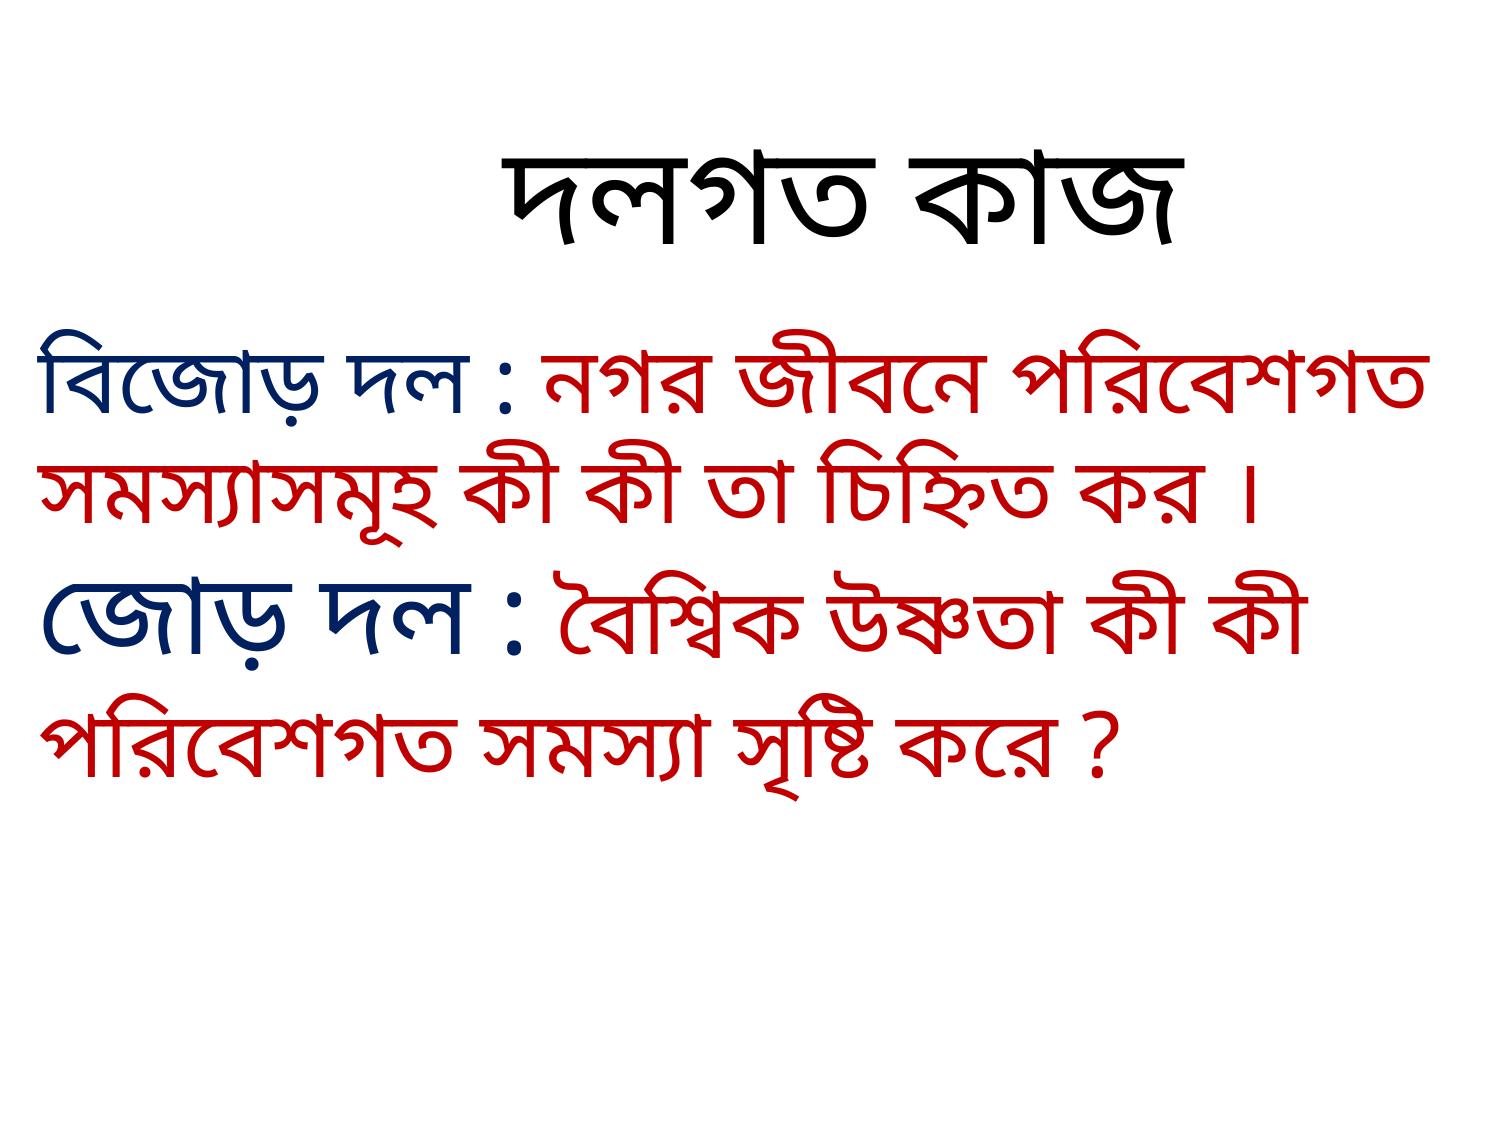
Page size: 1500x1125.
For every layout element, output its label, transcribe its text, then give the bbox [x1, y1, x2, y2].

text_box দলগত কাজ বিজোড় দল : নগর জীবনে পরিবেশগত সমস্যাসমূহ কী কী তা চিহ্নিত কর । জোড় দল : বৈশ্বিক উষ্ণতা কী কী পরিবেশগত সমস্যা সৃষ্টি করে ? [24, 99, 1462, 805]
